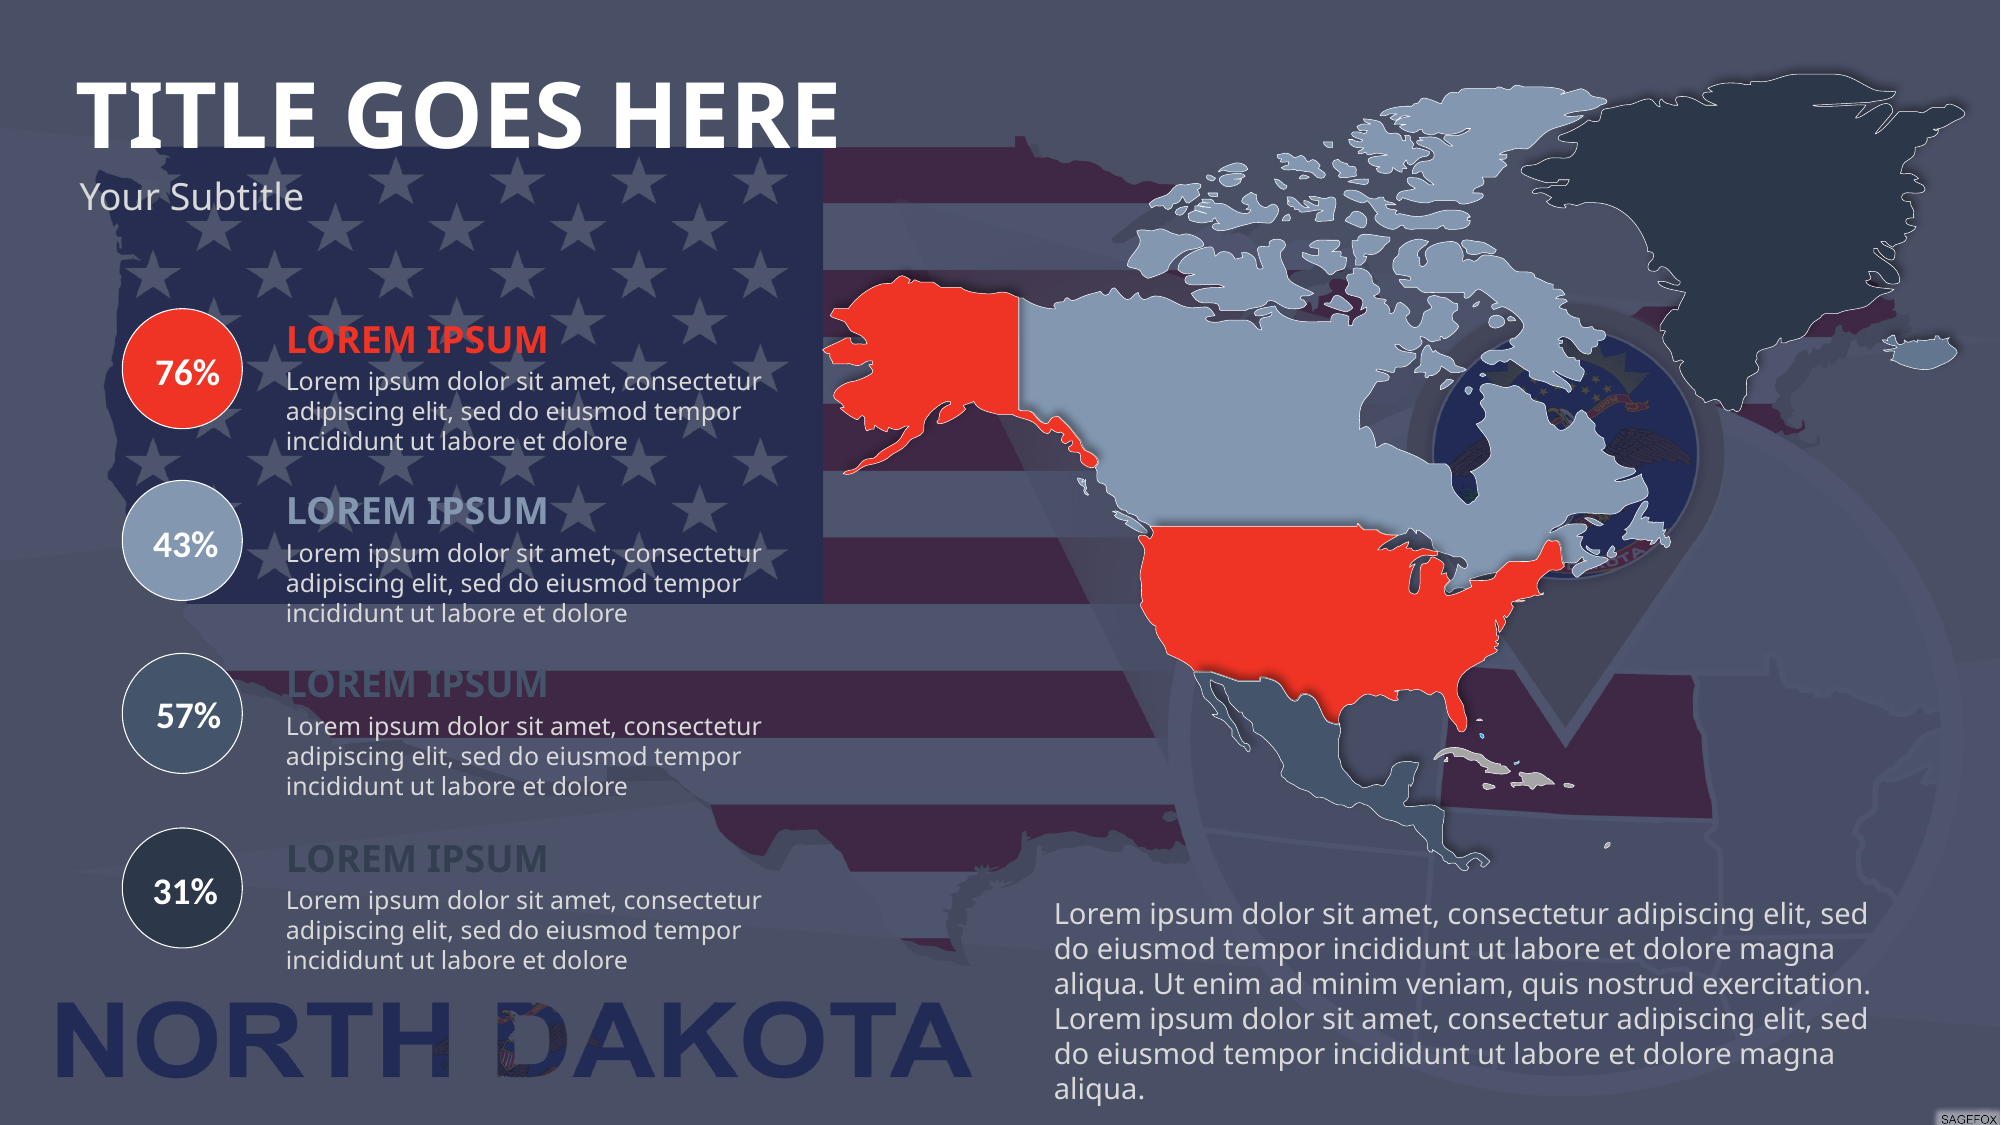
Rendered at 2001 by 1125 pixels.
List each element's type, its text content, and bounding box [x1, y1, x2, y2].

text_box LOREM IPSUM Lorem ipsum dolor sit amet, consectetur adipiscing elit, sed do eiusmod tempor incididunt ut labore et dolore [275, 310, 801, 461]
text_box [121, 514, 127, 567]
text_box 57% [130, 683, 248, 744]
text_box [130, 401, 235, 430]
picture [1938, 1114, 1999, 1125]
text_box 76% [128, 340, 247, 401]
text_box 43% [127, 512, 245, 572]
text_box [1193, 672, 1490, 871]
text_box [130, 920, 235, 949]
text_box [121, 864, 126, 912]
text_box LOREM IPSUM Lorem ipsum dolor sit amet, consectetur adipiscing elit, sed do eiusmod tempor incididunt ut labore et dolore [275, 655, 801, 806]
text_box LOREM IPSUM Lorem ipsum dolor sit amet, consectetur adipiscing elit, sed do eiusmod tempor incididunt ut labore et dolore [275, 482, 801, 633]
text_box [1019, 85, 1671, 593]
text_box [1882, 335, 1958, 370]
text_box [121, 307, 237, 397]
text_box [130, 572, 235, 602]
text_box [822, 275, 1019, 475]
text_box 31% [126, 859, 244, 920]
text_box [1671, 74, 1965, 412]
text_box Lorem ipsum dolor sit amet, consectetur adipiscing elit, sed do eiusmod tempor incididunt ut labore et dolore magna aliqua. Ut enim ad minim veniam, quis nostrud exercitation. Lorem ipsum dolor sit amet, consectetur adipiscing elit, sed do eiusmod tempor incididunt ut labore et dolore magna aliqua. [1039, 887, 1904, 1113]
text_box [128, 826, 237, 859]
text_box [1140, 593, 1544, 718]
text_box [1433, 718, 1611, 850]
text_box [121, 652, 236, 775]
text_box [128, 479, 237, 512]
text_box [60, 49, 1020, 227]
text_box LOREM IPSUM Lorem ipsum dolor sit amet, consectetur adipiscing elit, sed do eiusmod tempor incididunt ut labore et dolore [275, 829, 801, 980]
